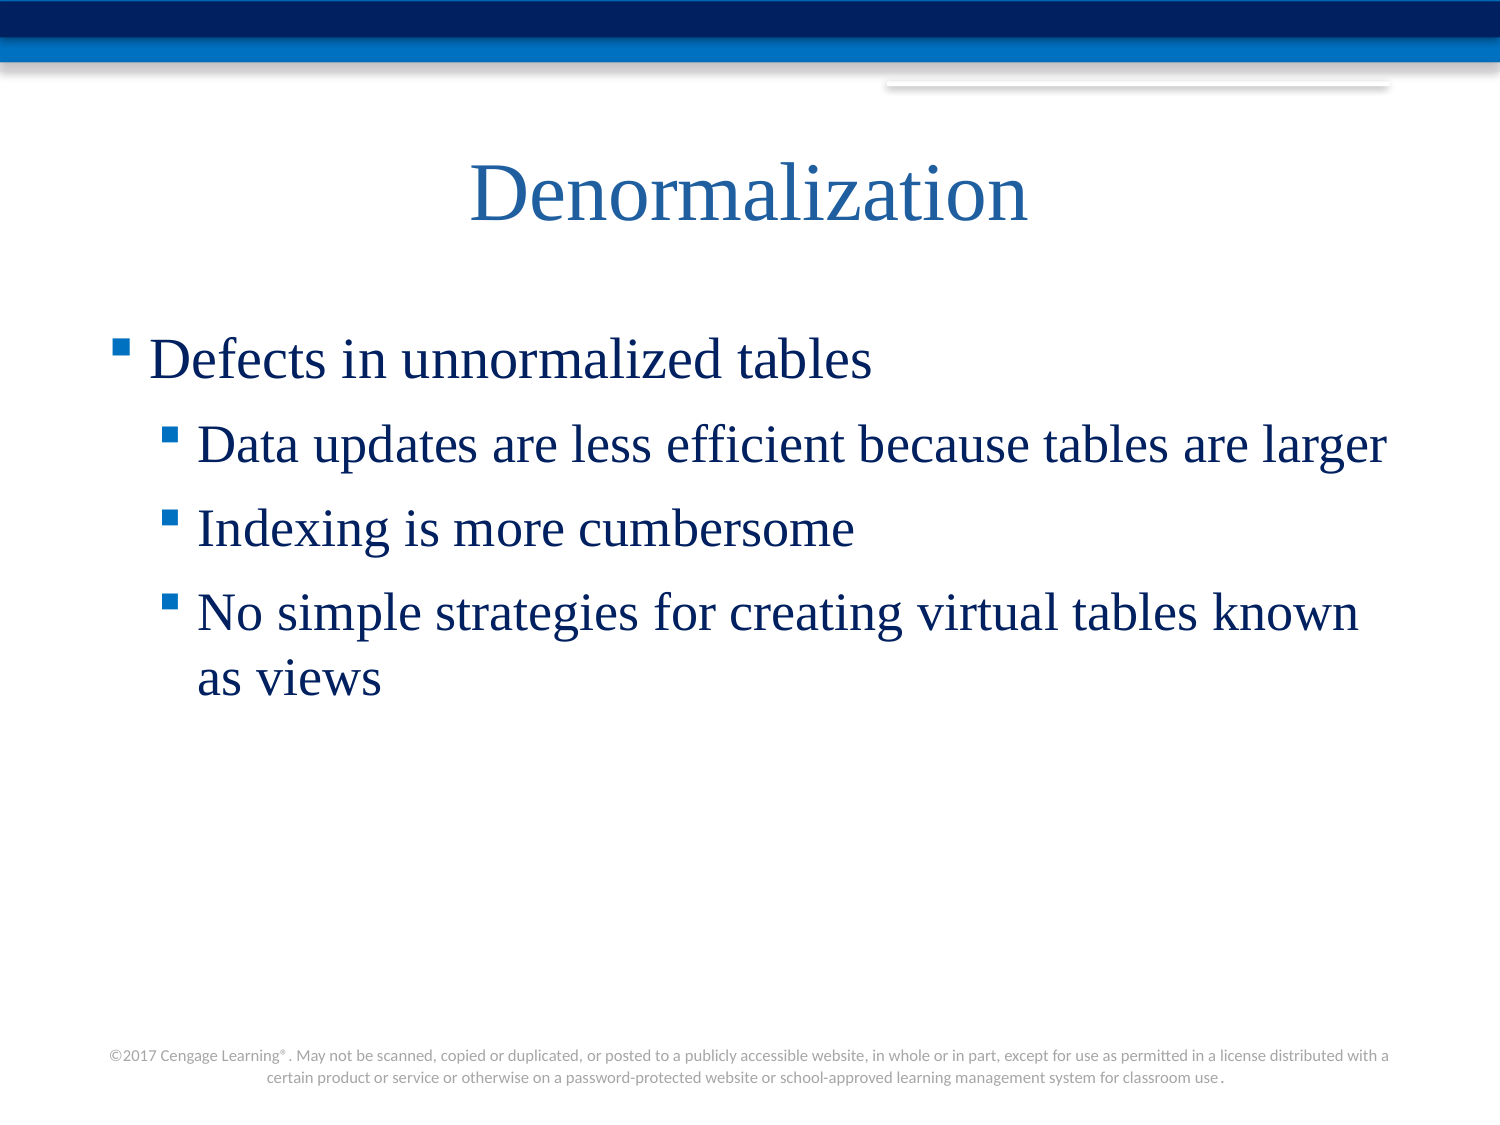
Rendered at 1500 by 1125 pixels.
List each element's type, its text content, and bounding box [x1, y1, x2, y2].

list Defects in unnormalized tables Data updates are less efficient because tables are larger Indexing is more cumbersome No simple strategies for creating virtual tables known as views [75, 312, 1425, 963]
title Denormalization [75, 99, 1425, 275]
